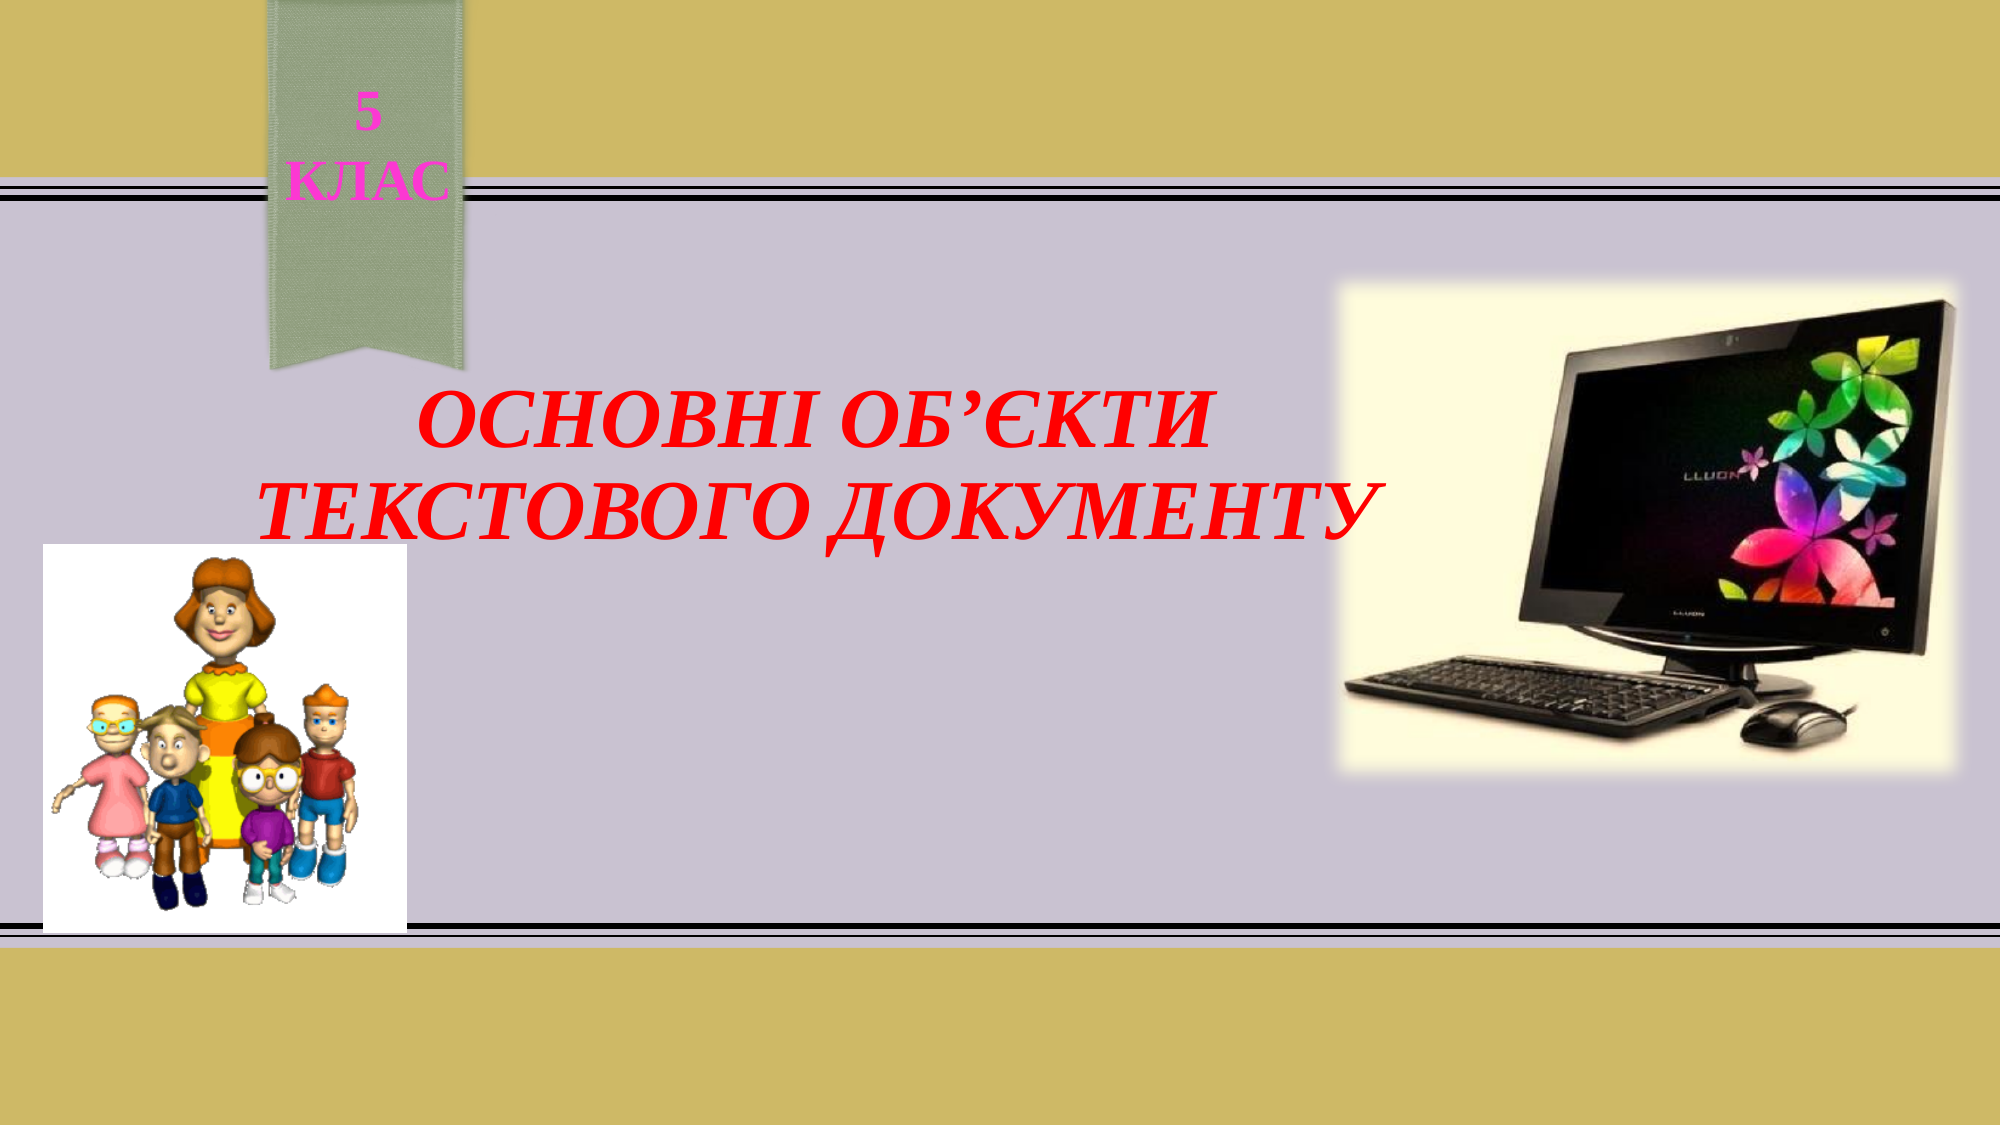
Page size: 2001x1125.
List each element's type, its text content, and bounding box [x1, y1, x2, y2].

text_box 5 клас [268, 64, 470, 220]
picture [43, 544, 407, 933]
picture [1320, 264, 1973, 792]
title Основні об’єкти текстового документу [225, 328, 1312, 604]
